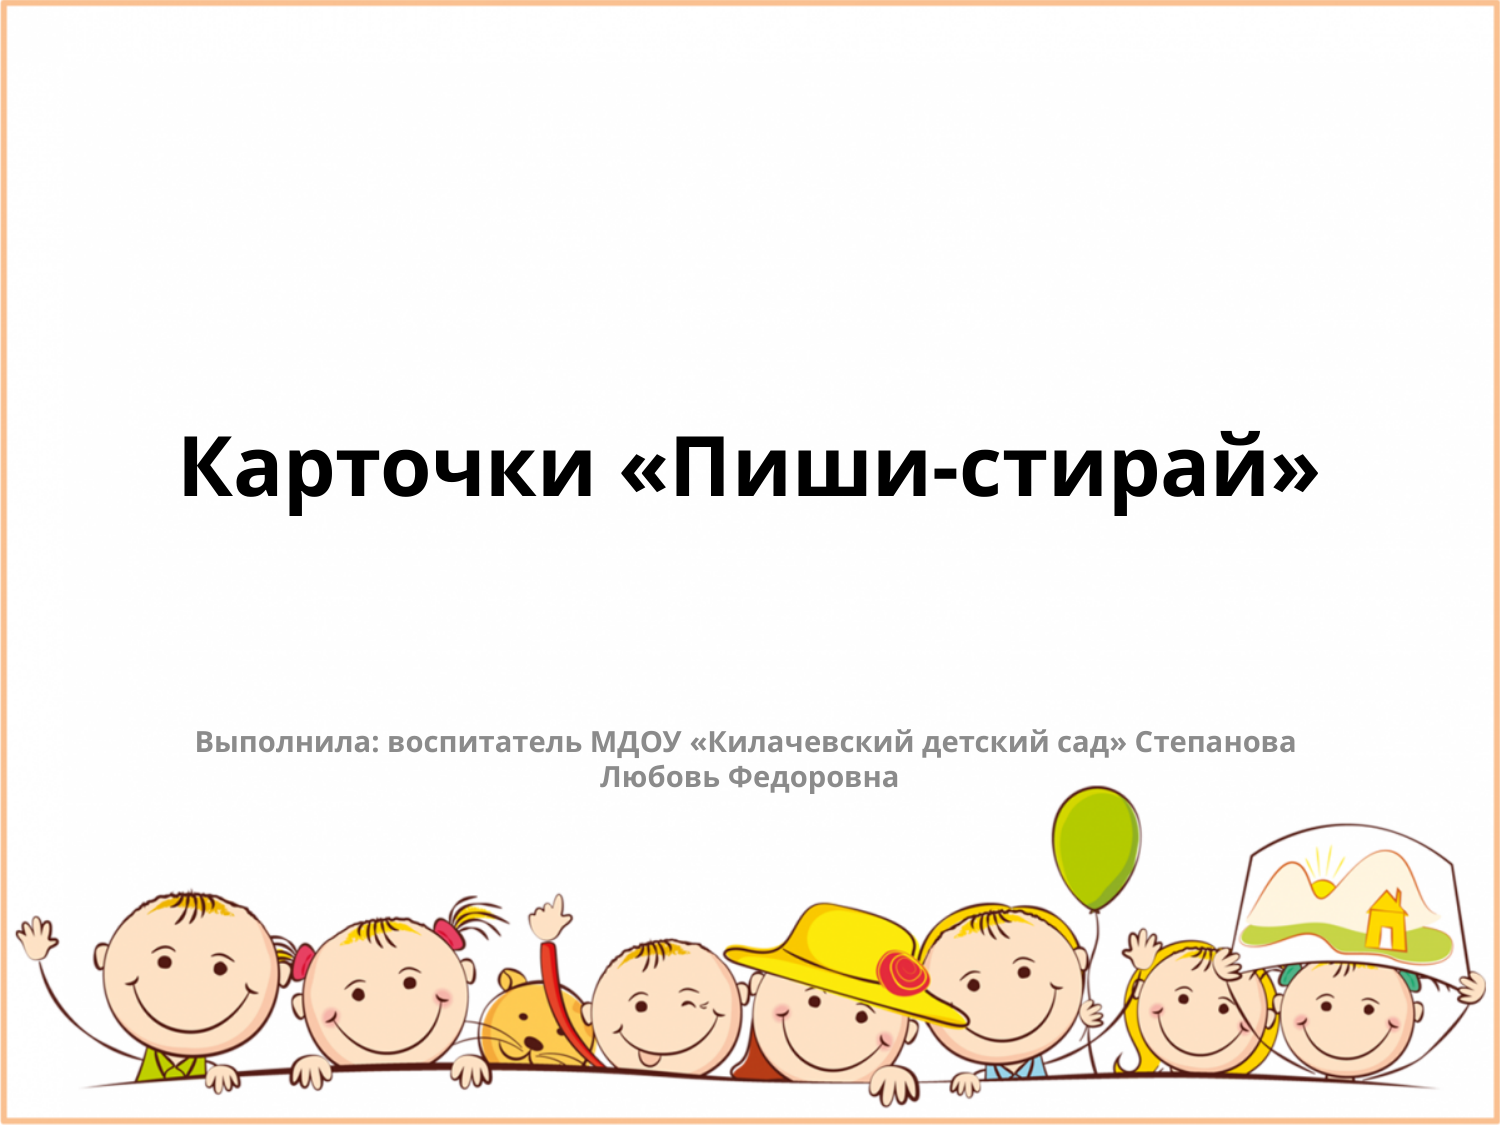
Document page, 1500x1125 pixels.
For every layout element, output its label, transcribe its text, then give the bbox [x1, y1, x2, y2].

picture [0, 0, 1500, 1125]
title Карточки «Пиши-стирай» [53, 125, 1447, 800]
subtitle Выполнила: воспитатель МДОУ «Килачевский детский сад» Степанова Любовь Федоровна [147, 716, 1353, 835]
